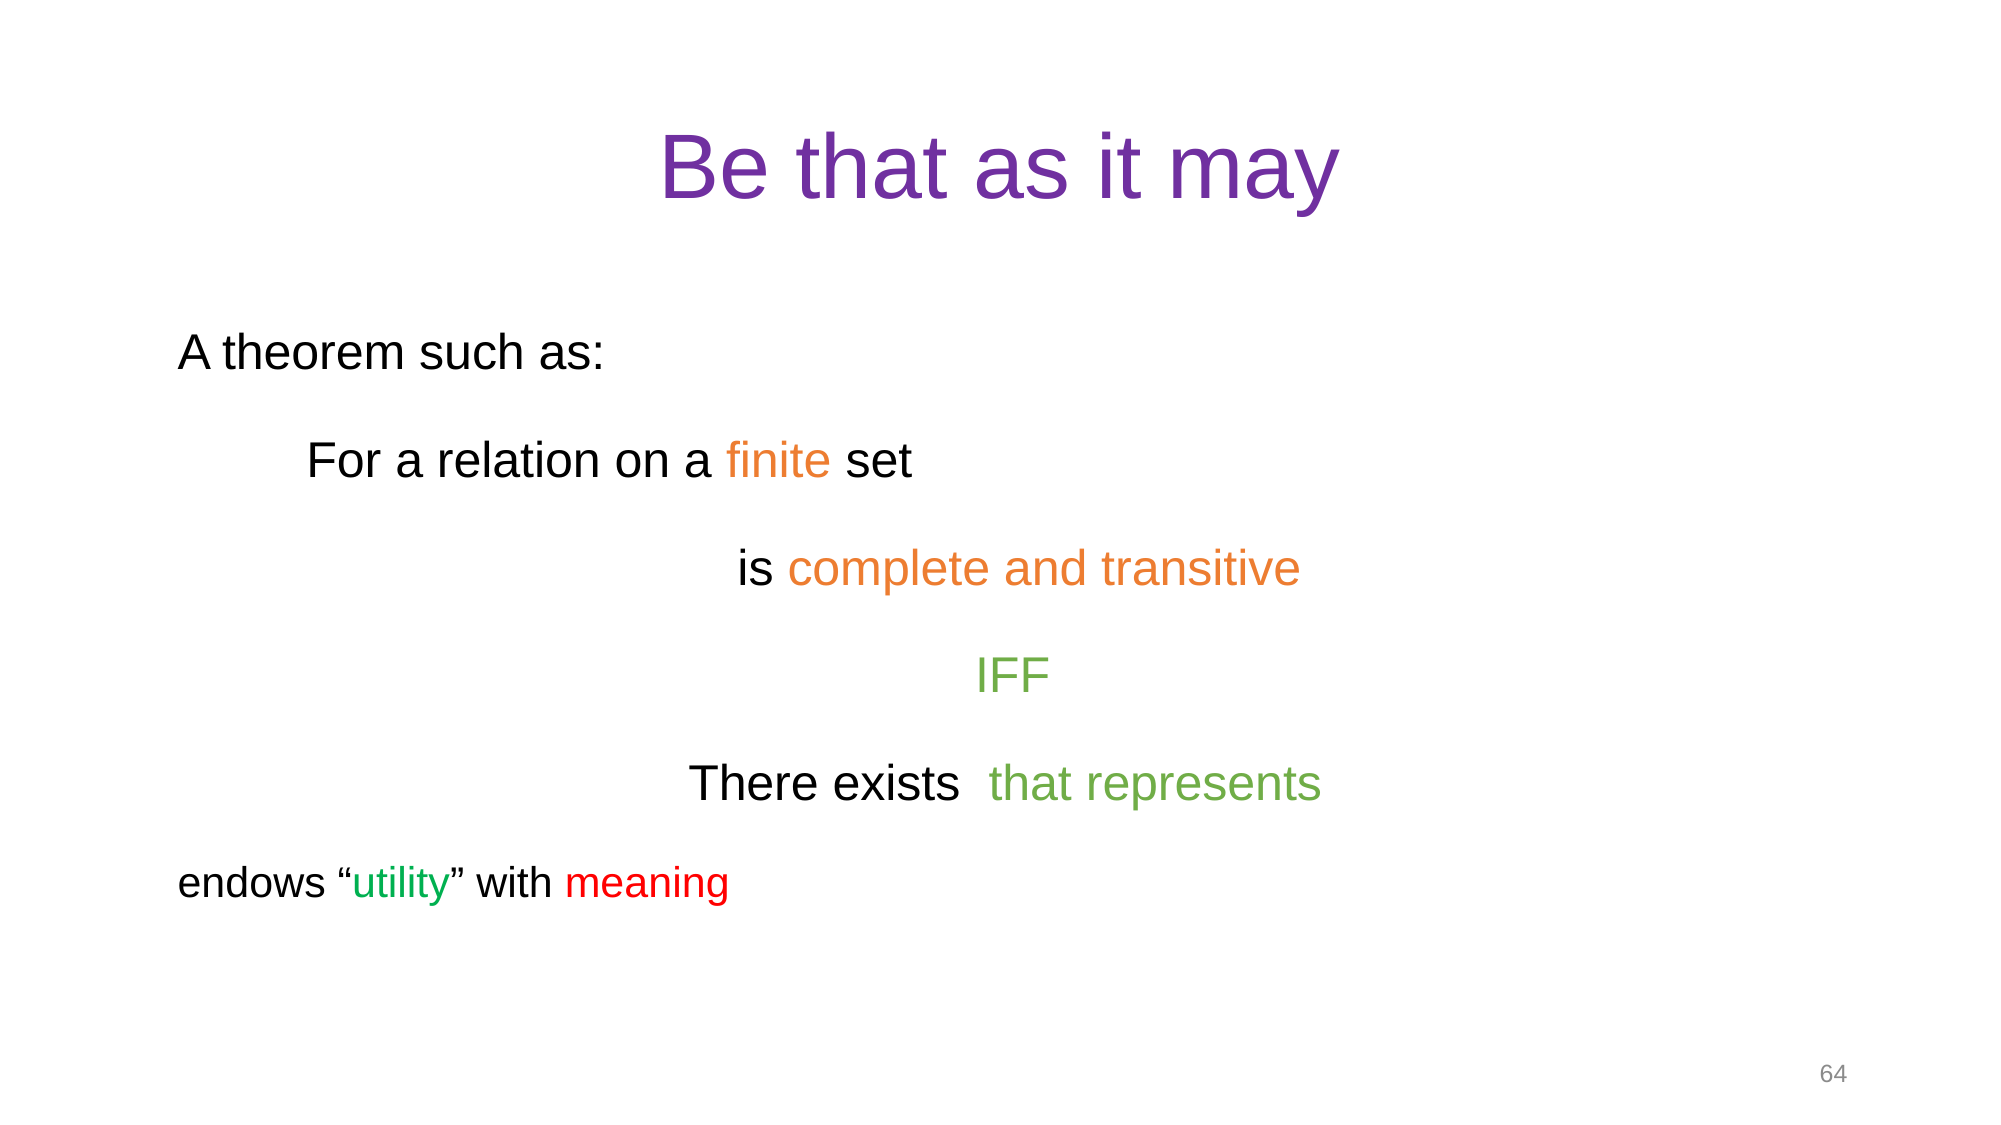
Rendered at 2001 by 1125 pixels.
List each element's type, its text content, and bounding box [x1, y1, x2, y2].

title Be that as it may [137, 59, 1863, 278]
slide_number 64 [1412, 1042, 1863, 1103]
